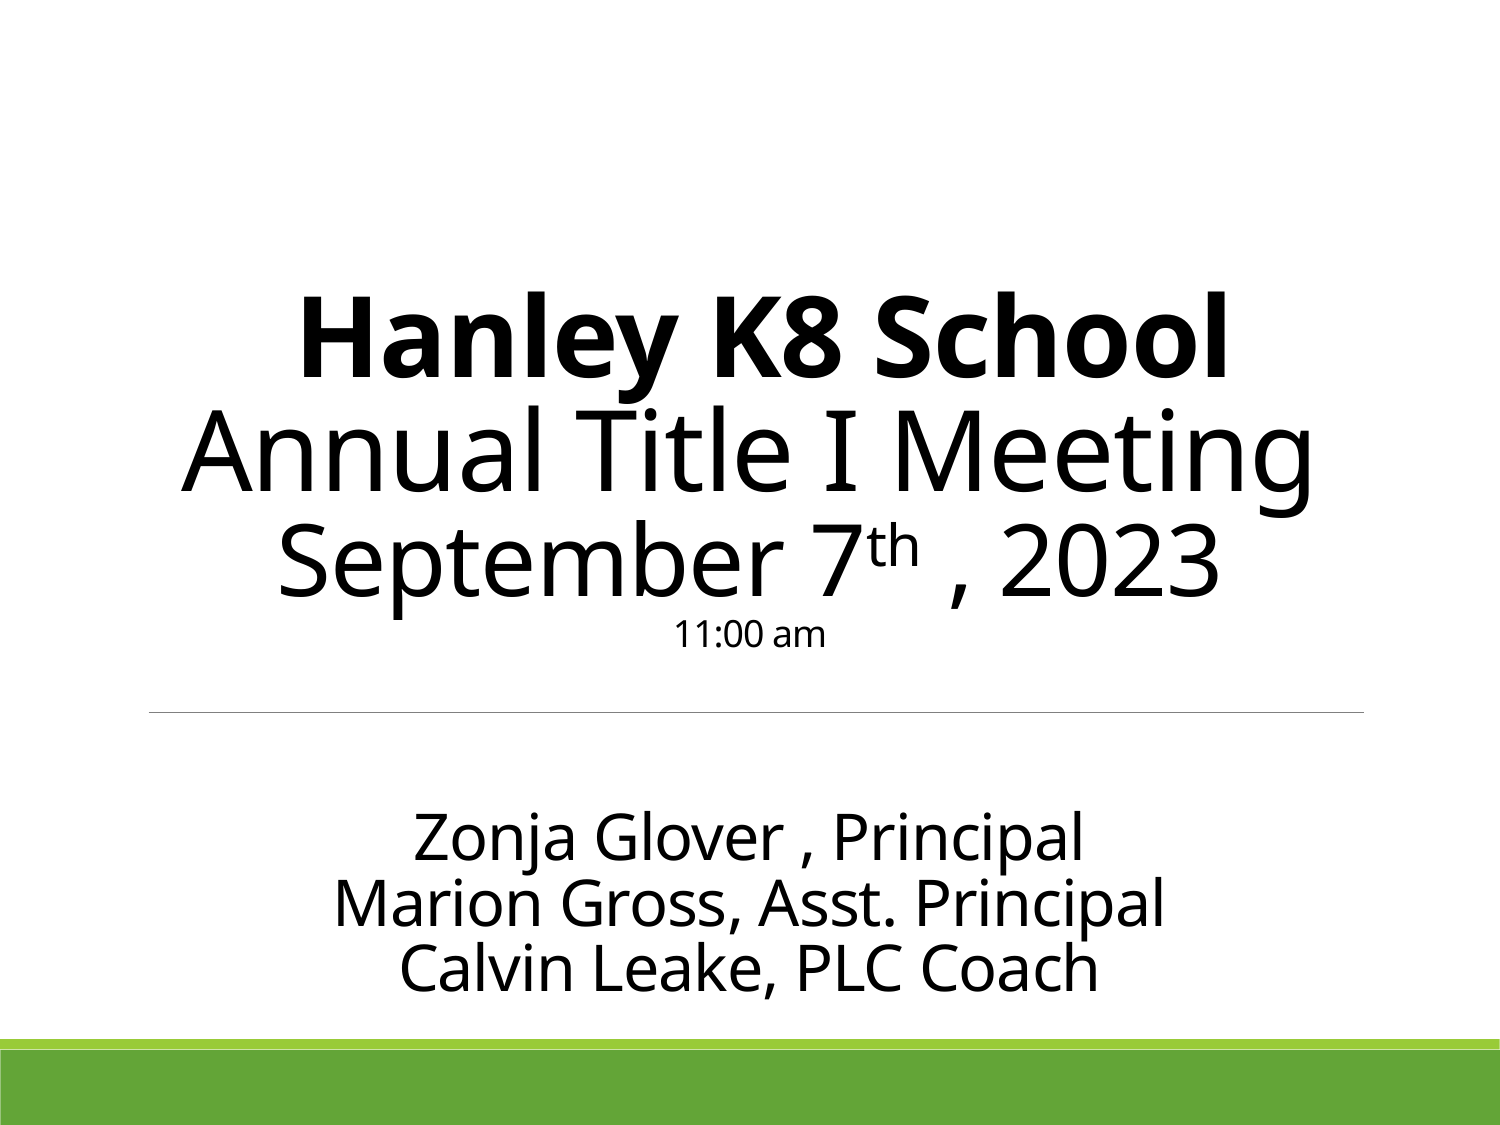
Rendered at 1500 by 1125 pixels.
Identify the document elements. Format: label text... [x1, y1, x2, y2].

title Hanley K8 School Annual Title I Meeting September 7th , 2023 11:00 am Zonja Glover , Principal Marion Gross, Asst. Principal Calvin Leake, PLC Coach [87, 62, 1413, 1013]
